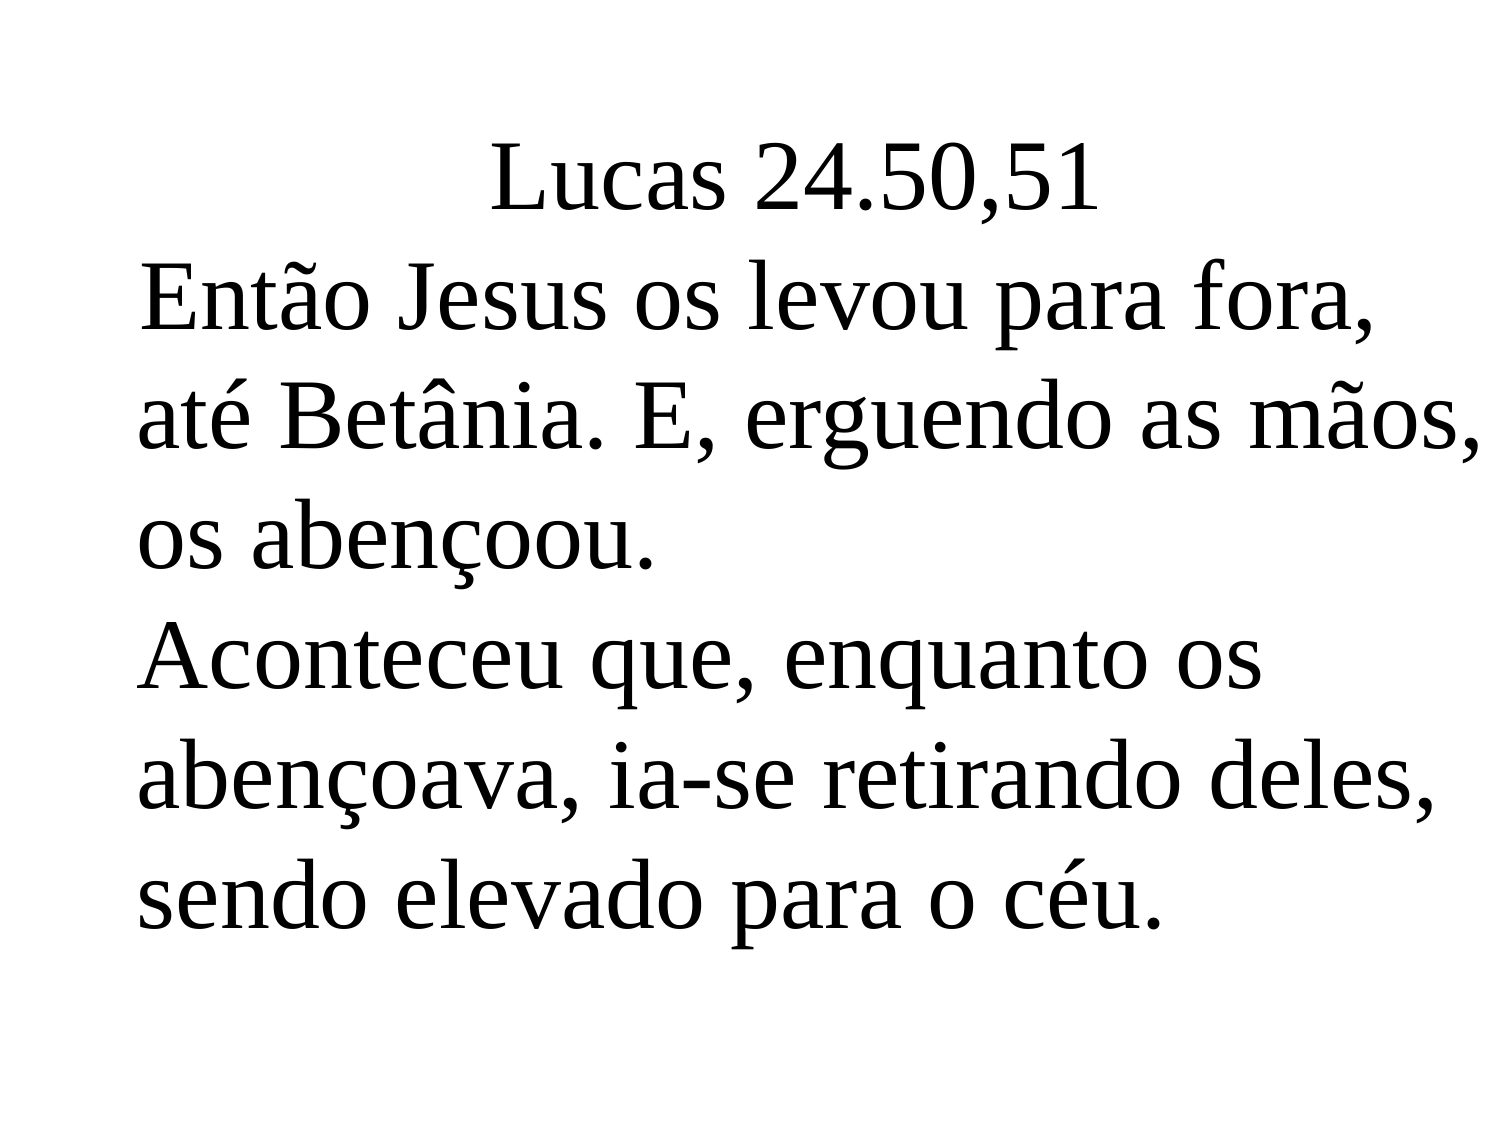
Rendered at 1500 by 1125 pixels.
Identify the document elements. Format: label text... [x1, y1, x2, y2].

text_box Lucas 24.50,51 Então Jesus os levou para fora, até Betânia. E, erguendo as mãos, os abençoou. Aconteceu que, enquanto os abençoava, ia-se retirando deles, sendo elevado para o céu. [0, 101, 1500, 1125]
